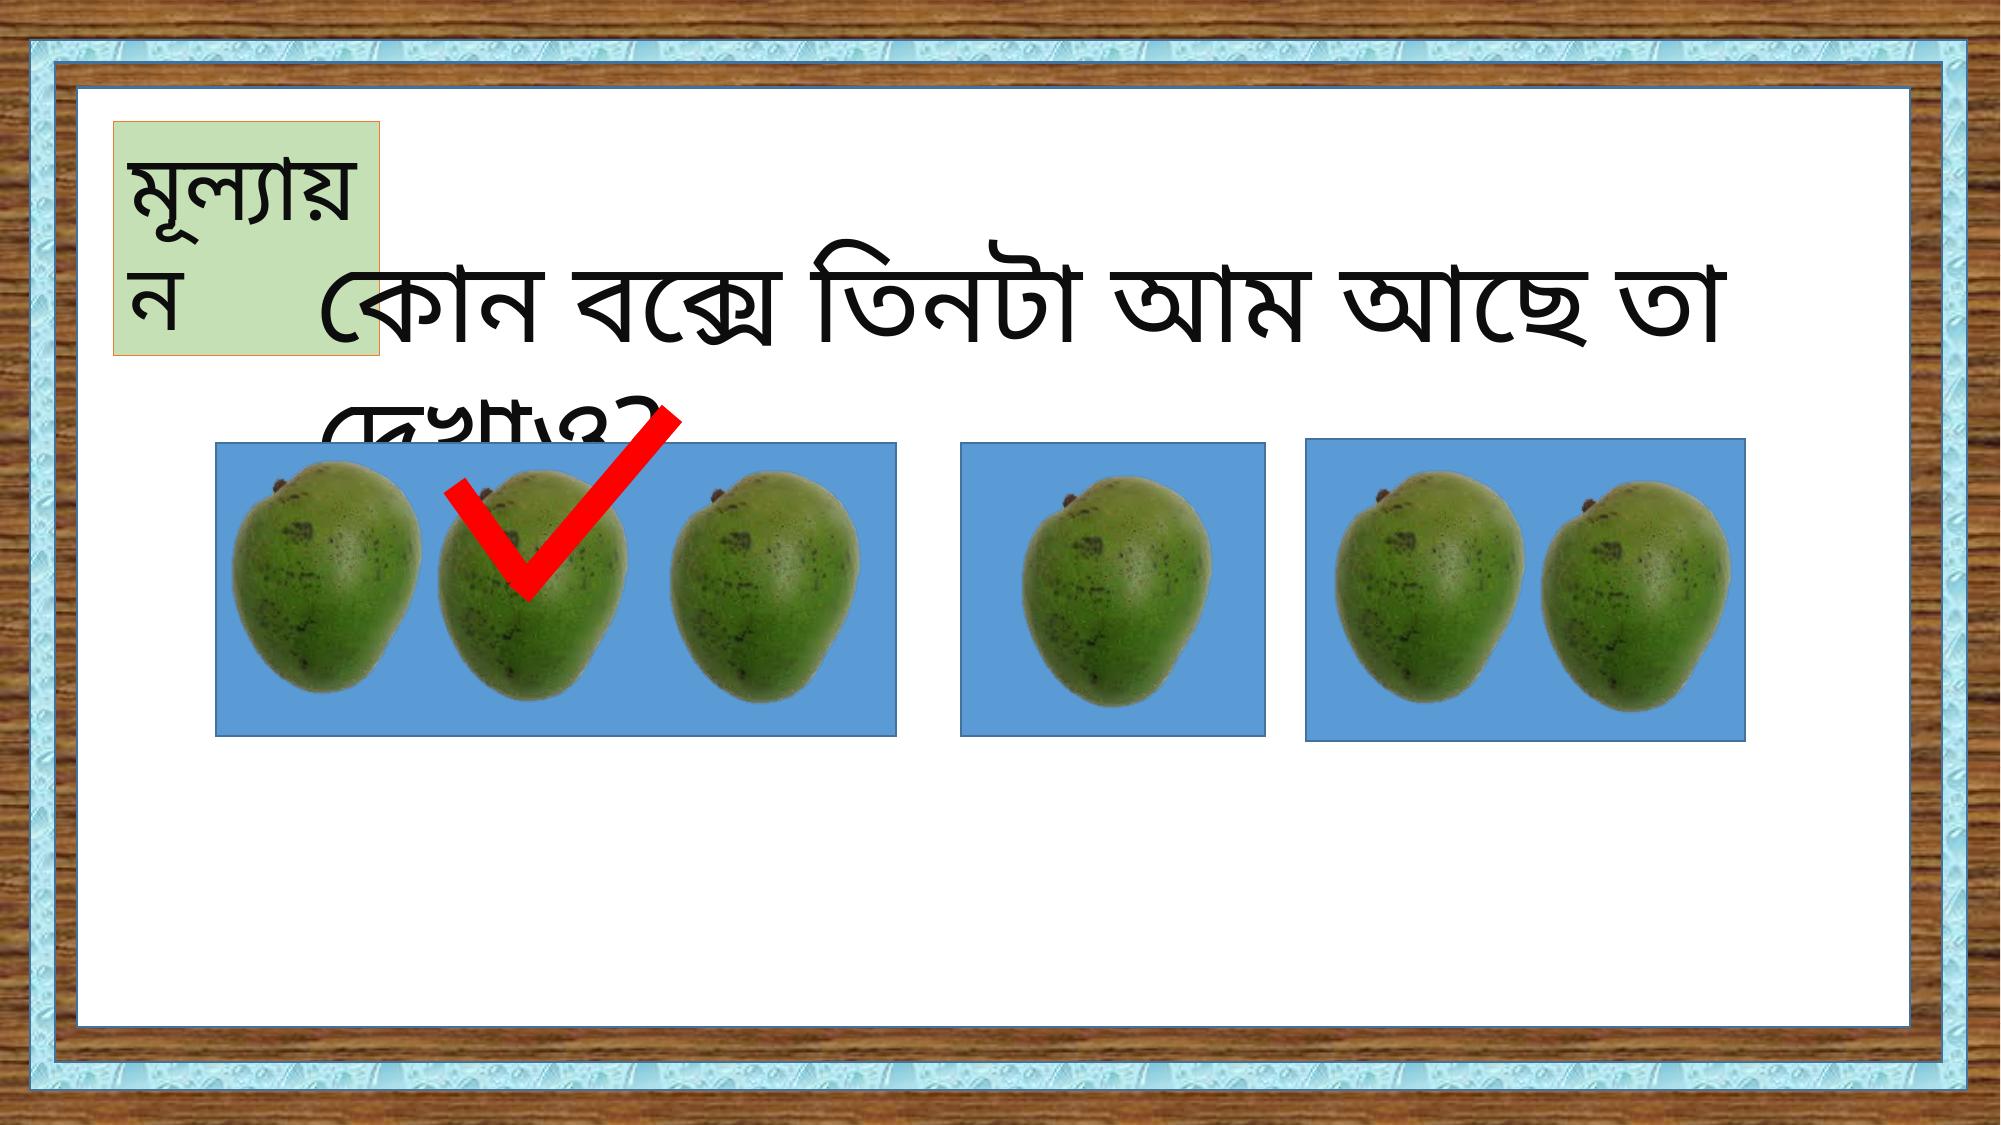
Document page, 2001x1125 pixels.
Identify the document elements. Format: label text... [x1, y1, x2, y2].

text_box [1305, 438, 1746, 742]
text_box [454, 413, 672, 594]
picture [0, 0, 2001, 1125]
text_box [960, 442, 1266, 737]
text_box মূল্যায়ন [113, 121, 380, 356]
text_box [215, 442, 897, 737]
text_box কোন বক্সে তিনটা আম আছে তা দেখাও? [301, 223, 1825, 508]
